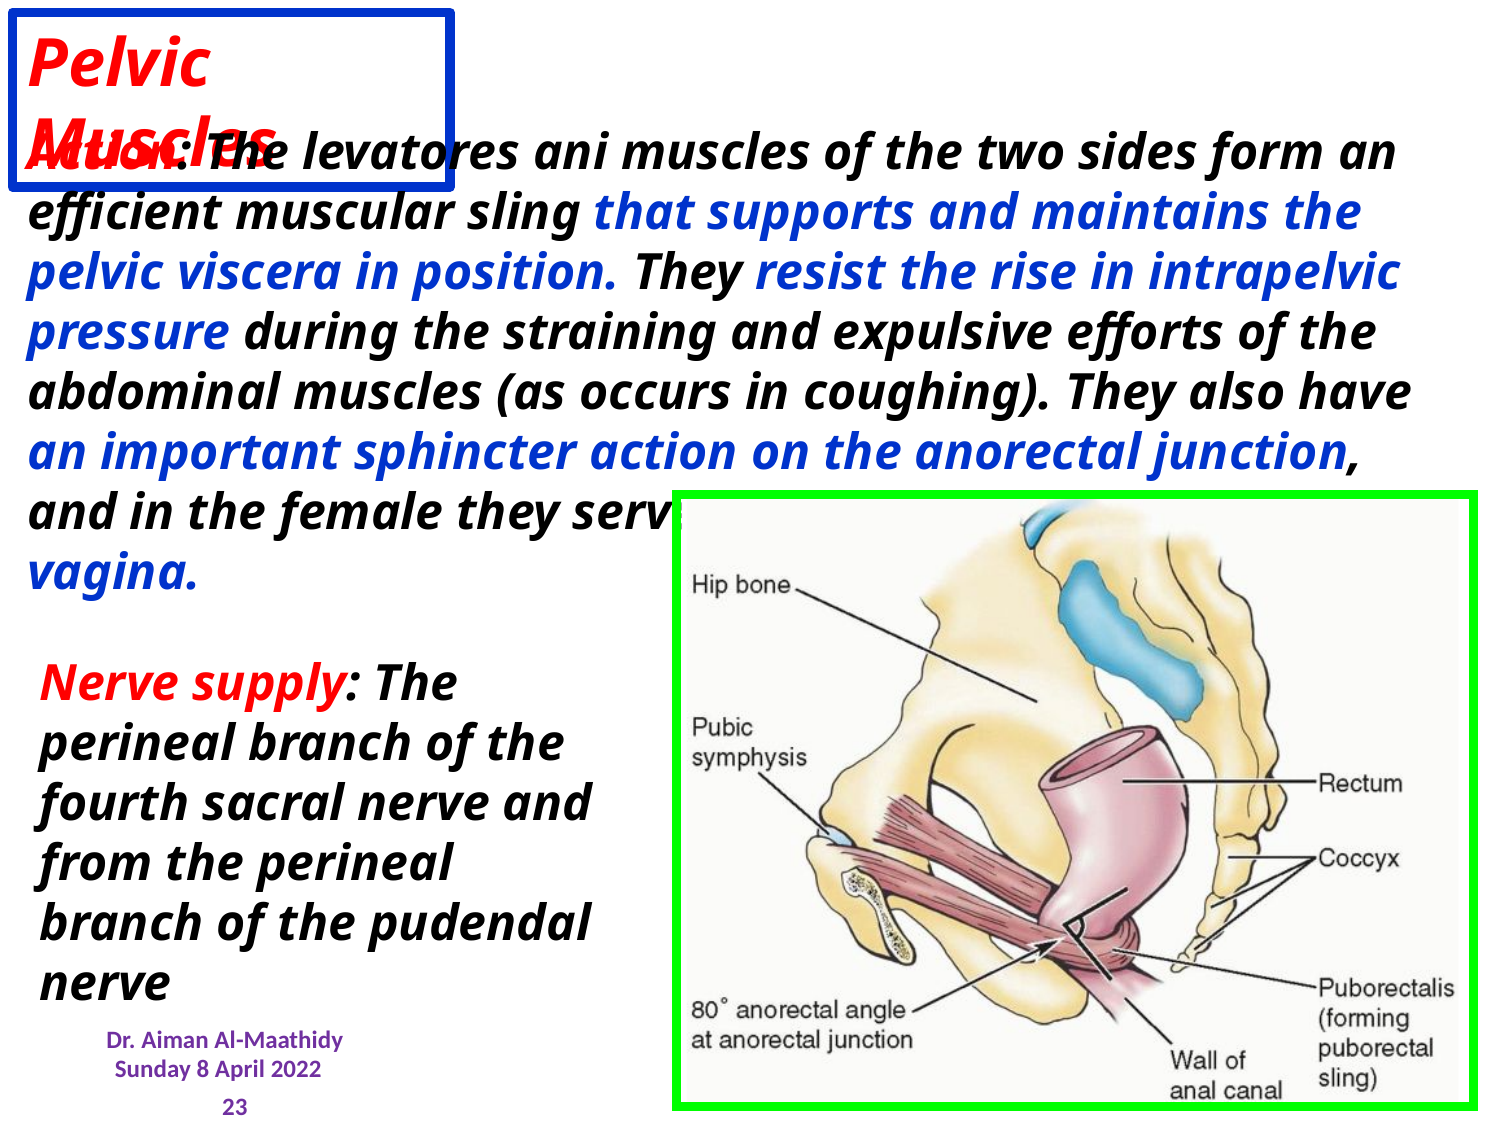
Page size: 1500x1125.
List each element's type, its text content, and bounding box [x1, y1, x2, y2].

text_box Pelvic Muscles [12, 12, 450, 112]
text_box Action: The levatores ani muscles of the two sides form an efficient muscular sling that supports and maintains the pelvic viscera in position. They resist the rise in intrapelvic pressure during the straining and expulsive efforts of the abdominal muscles (as occurs in coughing). They also have an important sphincter action on the anorectal junction, and in the female they serve also as a sphincter of the vagina. [12, 112, 1475, 608]
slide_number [99, 1066, 450, 1098]
slide_number 23 [200, 1074, 263, 1125]
footer Dr. Aiman Al-Maathidy [0, 1012, 463, 1066]
picture [680, 498, 1469, 1103]
text_box Nerve supply: The perineal branch of the fourth sacral nerve and from the perineal branch of the pudendal nerve [24, 642, 625, 1018]
